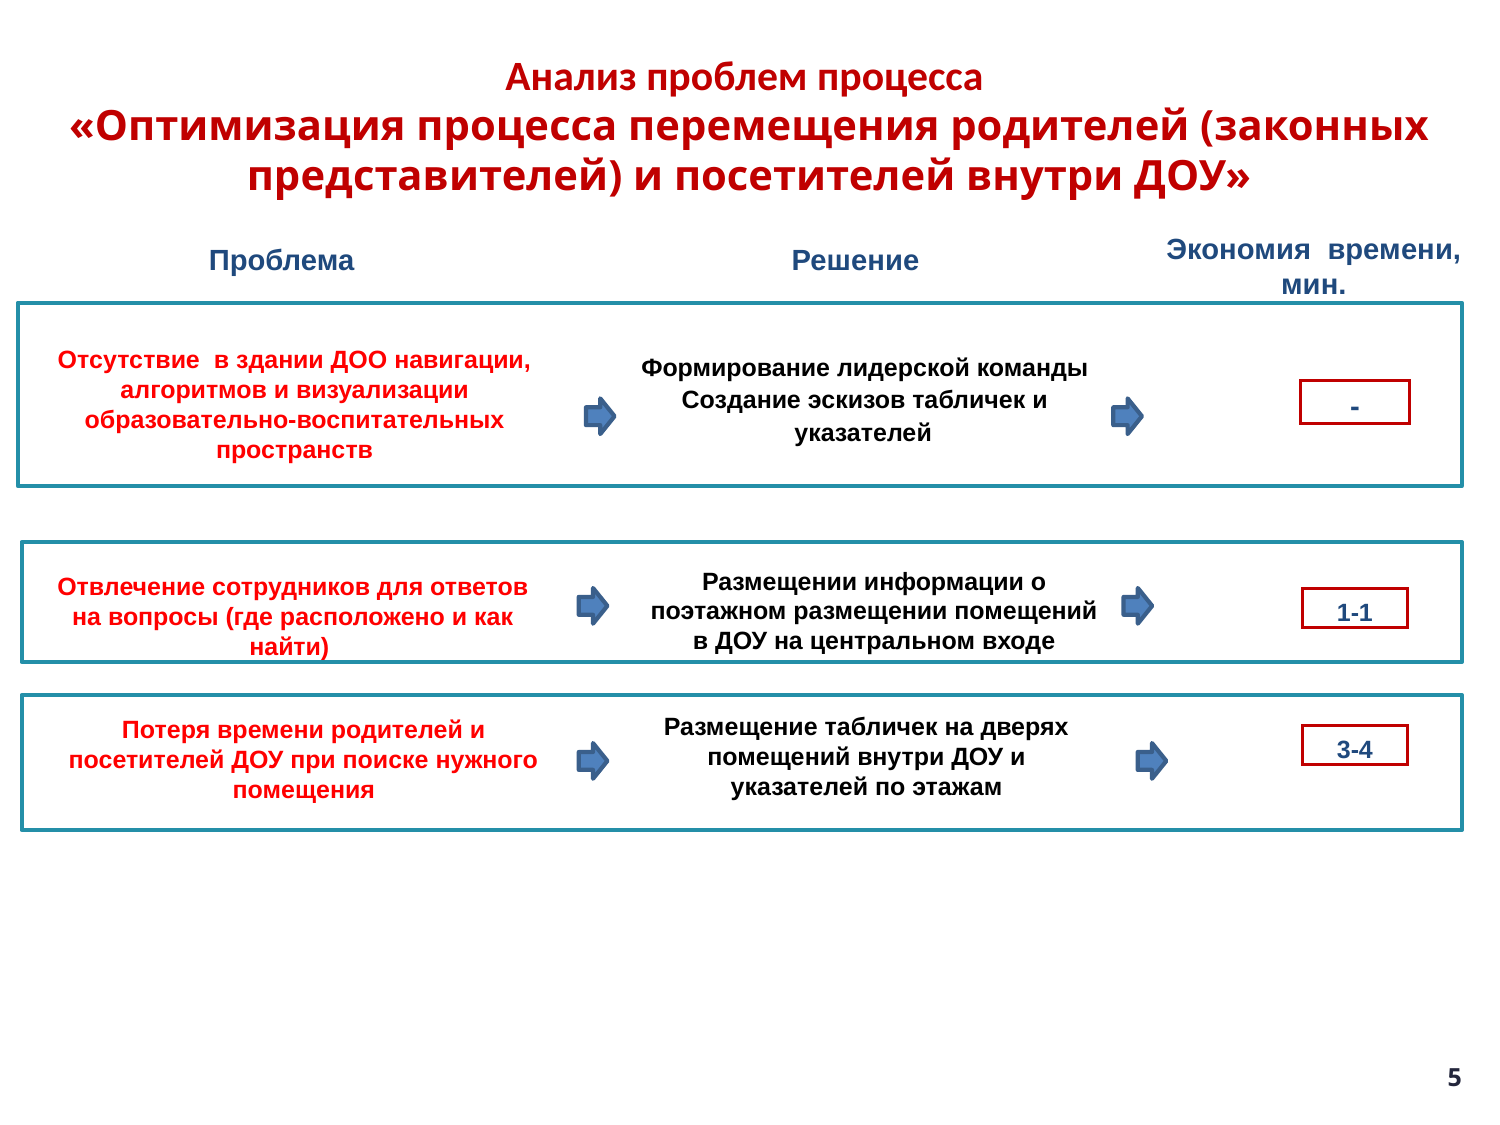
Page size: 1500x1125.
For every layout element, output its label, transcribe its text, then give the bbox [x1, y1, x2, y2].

text_box [1135, 741, 1168, 781]
text_box [1121, 586, 1154, 626]
slide_number 5 [1417, 1054, 1492, 1102]
text_box [576, 586, 610, 626]
text_box Решение [724, 233, 987, 278]
text_box [20, 693, 1464, 832]
text_box Проблема [144, 234, 420, 279]
text_box [1111, 396, 1144, 437]
text_box [583, 396, 617, 437]
text_box Экономия времени, мин. [1127, 222, 1500, 302]
text_box [576, 741, 610, 781]
text_box [20, 540, 1464, 664]
text_box [16, 301, 1464, 488]
title Анализ проблем процесса «Оптимизация процесса перемещения родителей (законных представителей) и посетителей внутри ДОУ» [36, 54, 1462, 194]
